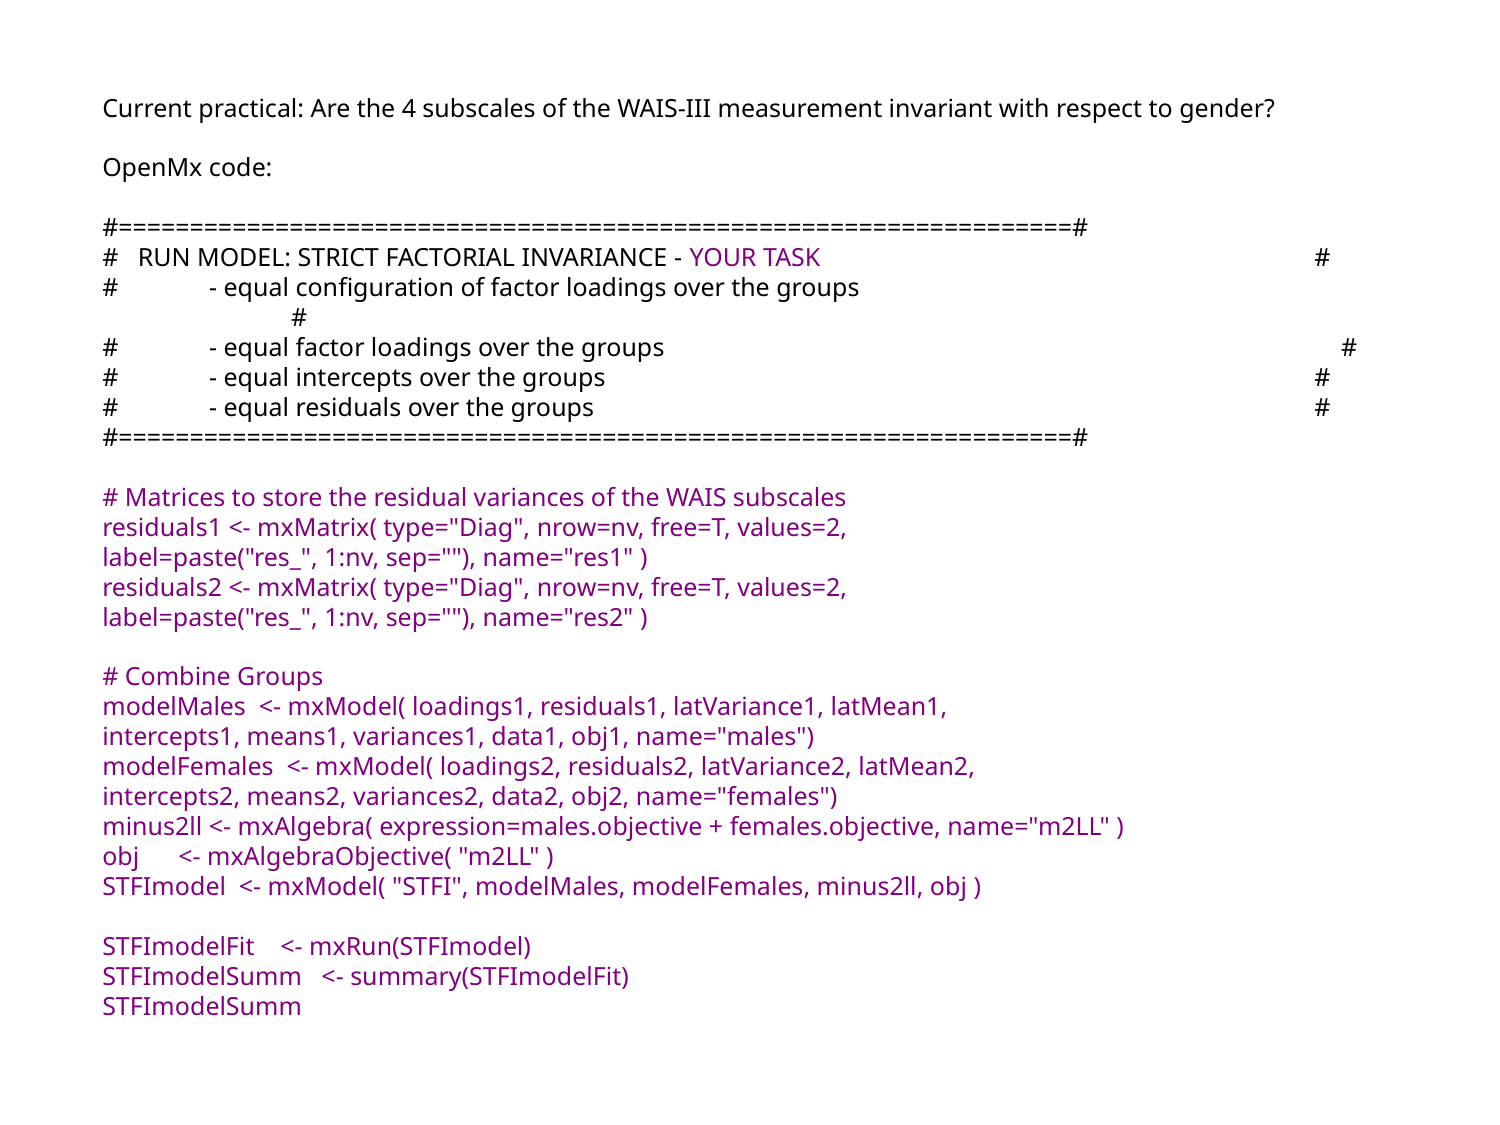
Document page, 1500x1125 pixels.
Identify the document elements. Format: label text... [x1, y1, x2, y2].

text_box Current practical: Are the 4 subscales of the WAIS-III measurement invariant with respect to gender? OpenMx code: #===================================================================# # RUN MODEL: STRICT FACTORIAL INVARIANCE - YOUR TASK # # - equal configuration of factor loadings over the groups # # - equal factor loadings over the groups # # - equal intercepts over the groups # # - equal residuals over the groups # #===================================================================# # Matrices to store the residual variances of the WAIS subscales residuals1 <- mxMatrix( type="Diag", nrow=nv, free=T, values=2, label=paste("res_", 1:nv, sep=""), name="res1" ) residuals2 <- mxMatrix( type="Diag", nrow=nv, free=T, values=2, label=paste("res_", 1:nv, sep=""), name="res2" ) # Combine Groups modelMales <- mxModel( loadings1, residuals1, latVariance1, latMean1, intercepts1, means1, variances1, data1, obj1, name="males") modelFemales <- mxModel( loadings2, residuals2, latVariance2, latMean2, intercepts2, means2, variances2, data2, obj2, name="females") minus2ll <- mxAlgebra( expression=males.objective + females.objective, name="m2LL" ) obj <- mxAlgebraObjective( "m2LL" ) STFImodel <- mxModel( "STFI", modelMales, modelFemales, minus2ll, obj ) STFImodelFit <- mxRun(STFImodel) STFImodelSumm <- summary(STFImodelFit) STFImodelSumm [87, 84, 1388, 1118]
